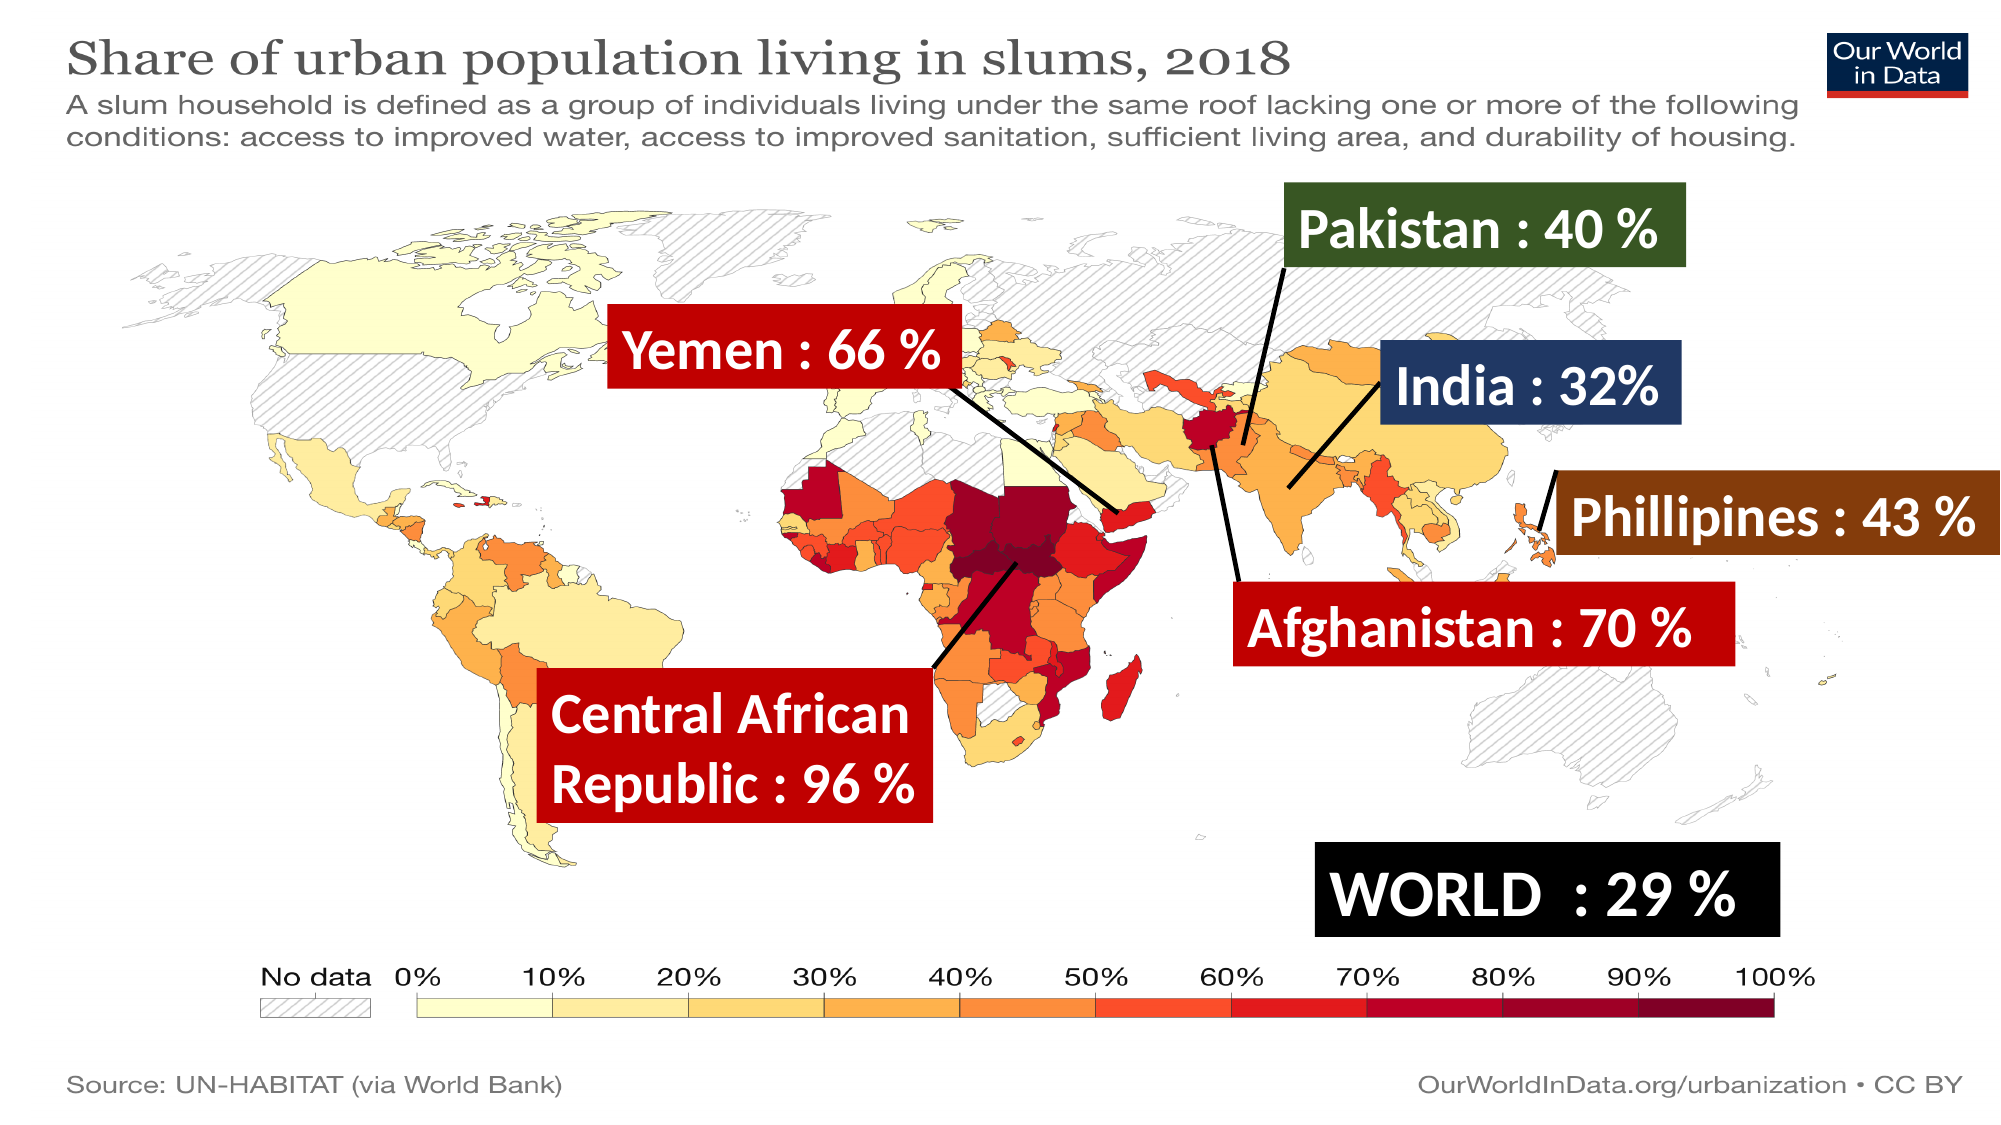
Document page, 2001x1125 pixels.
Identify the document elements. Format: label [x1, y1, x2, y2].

picture [31, 5, 2000, 1125]
text_box [943, 381, 1119, 514]
text_box [1242, 268, 1285, 446]
text_box [933, 562, 1017, 669]
text_box [1288, 382, 1381, 489]
text_box [1538, 470, 1557, 531]
text_box [1211, 445, 1239, 582]
